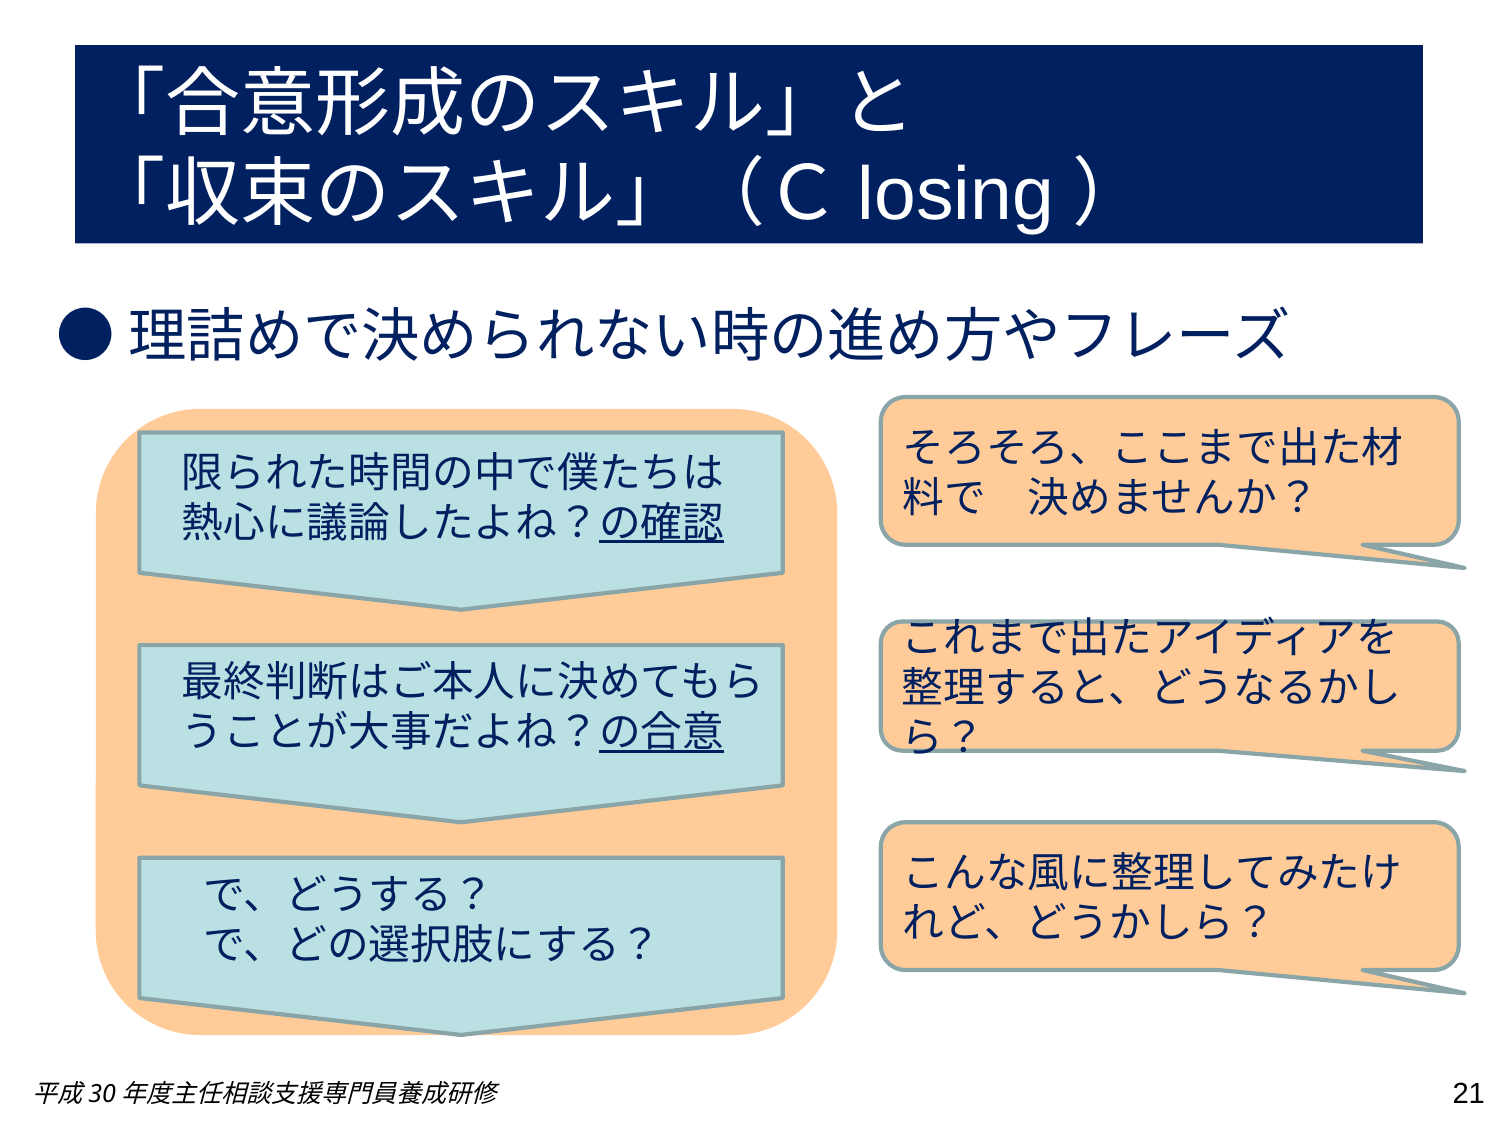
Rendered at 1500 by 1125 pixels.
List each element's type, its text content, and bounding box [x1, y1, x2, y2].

text_box こんな風に整理してみたけれど、どうかしら？ [878, 820, 1467, 996]
slide_number 21 [1149, 1066, 1500, 1125]
text_box 限られた時間の中で僕たちは熱心に議論したよね？の確認 [166, 437, 772, 553]
text_box これまで出たアイディアを整理すると、どうなるかしら？ [878, 619, 1467, 774]
text_box [137, 855, 785, 1038]
text_box 平成30年度主任相談支援専門員養成研修 [17, 1070, 609, 1116]
text_box で、どうする？ で、どの選択肢にする？ [188, 860, 794, 976]
list ●理詰めで決められない時の進め方やフレーズ [41, 290, 1437, 1059]
text_box [137, 643, 785, 825]
text_box そろそろ、ここまで出た材料で 決めませんか？ [878, 394, 1467, 571]
text_box [137, 430, 785, 612]
title 「合意形成のスキル」と 「収束のスキル」（Ｃlosing） [75, 45, 1423, 244]
text_box 最終判断はご本人に決めてもらうことが大事だよね？の合意 [166, 647, 794, 763]
